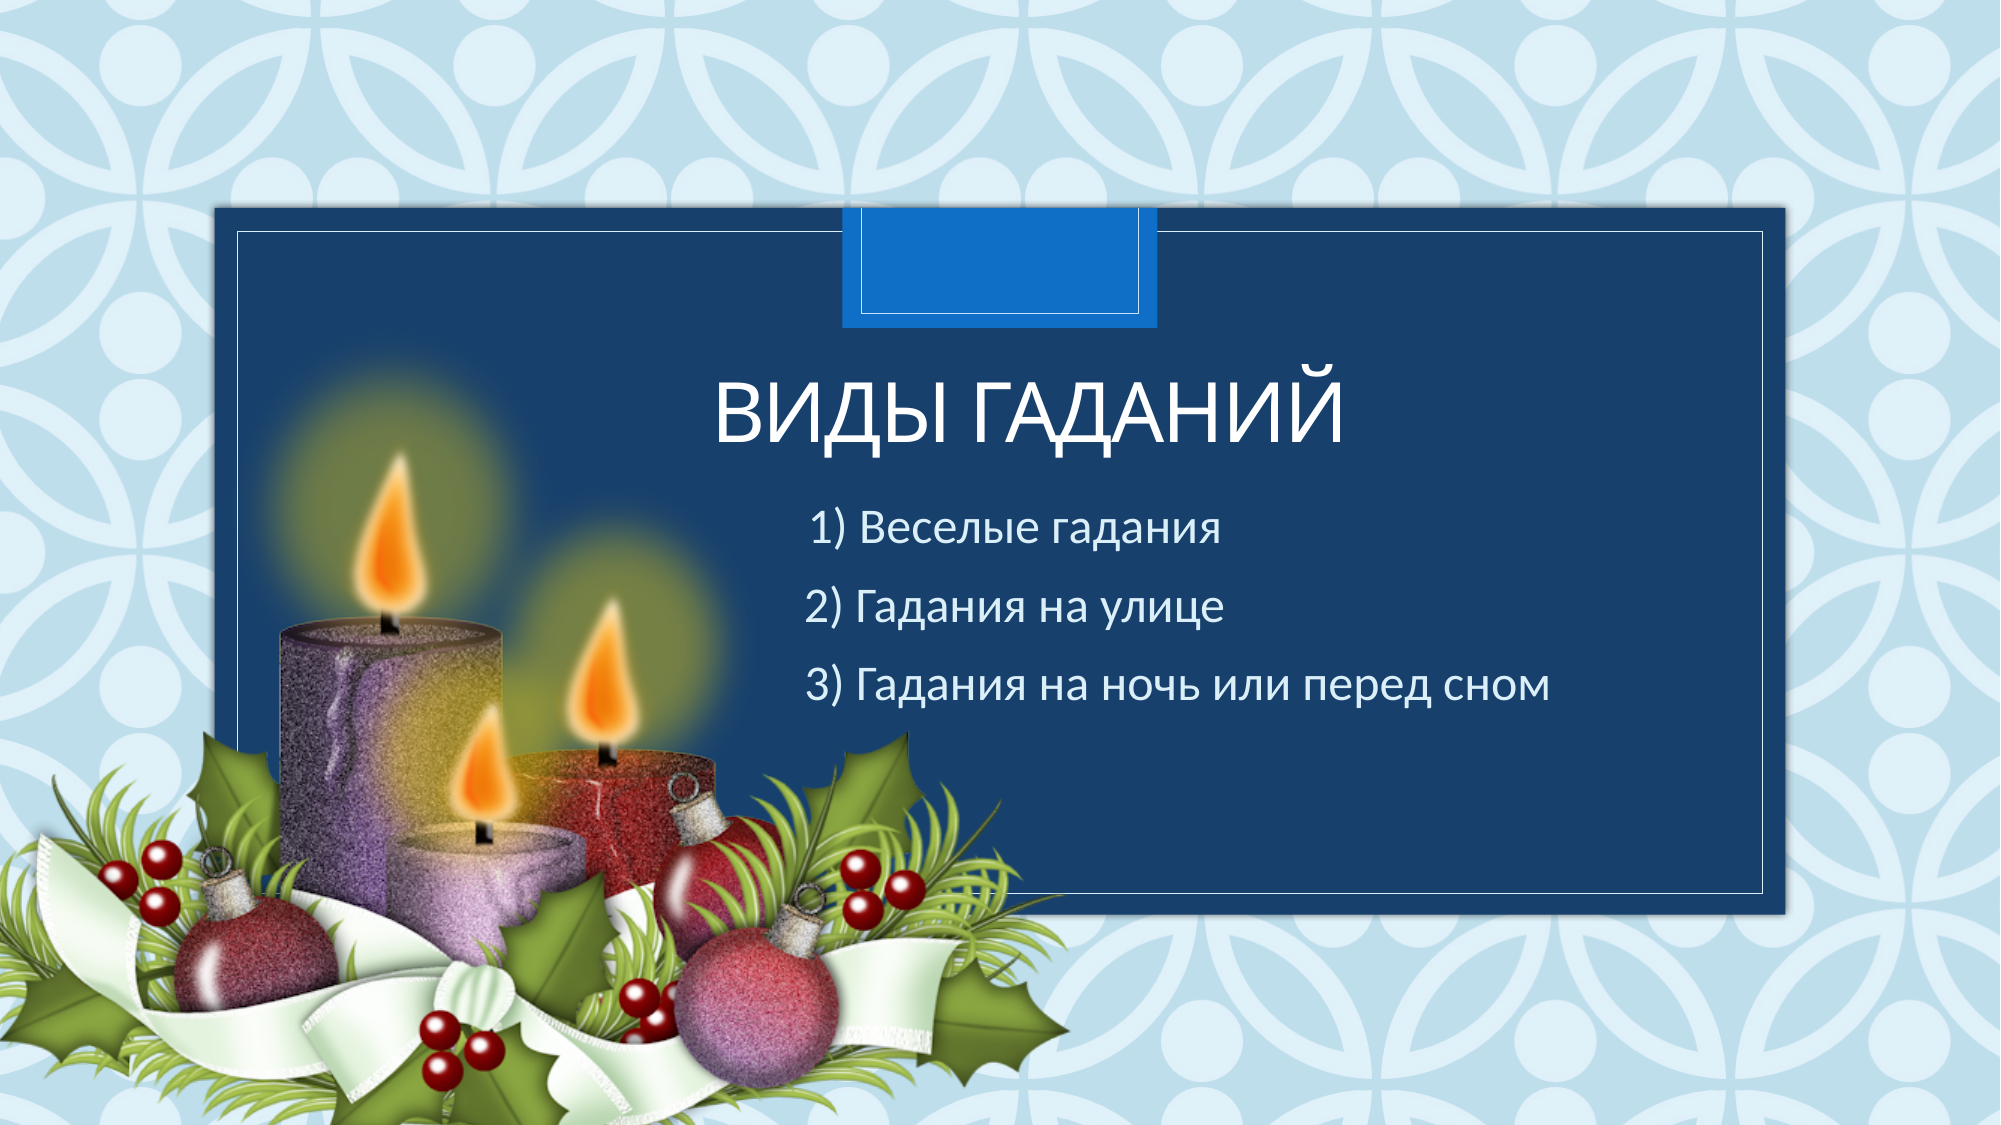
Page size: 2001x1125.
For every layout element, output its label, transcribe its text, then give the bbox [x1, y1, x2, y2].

list 1) Веселые гадания 2) Гадания на улице 3) Гадания на ночь или перед сном [1077, 485, 1774, 893]
picture [0, 319, 1072, 1125]
title Виды гаданий [1077, 347, 1774, 485]
